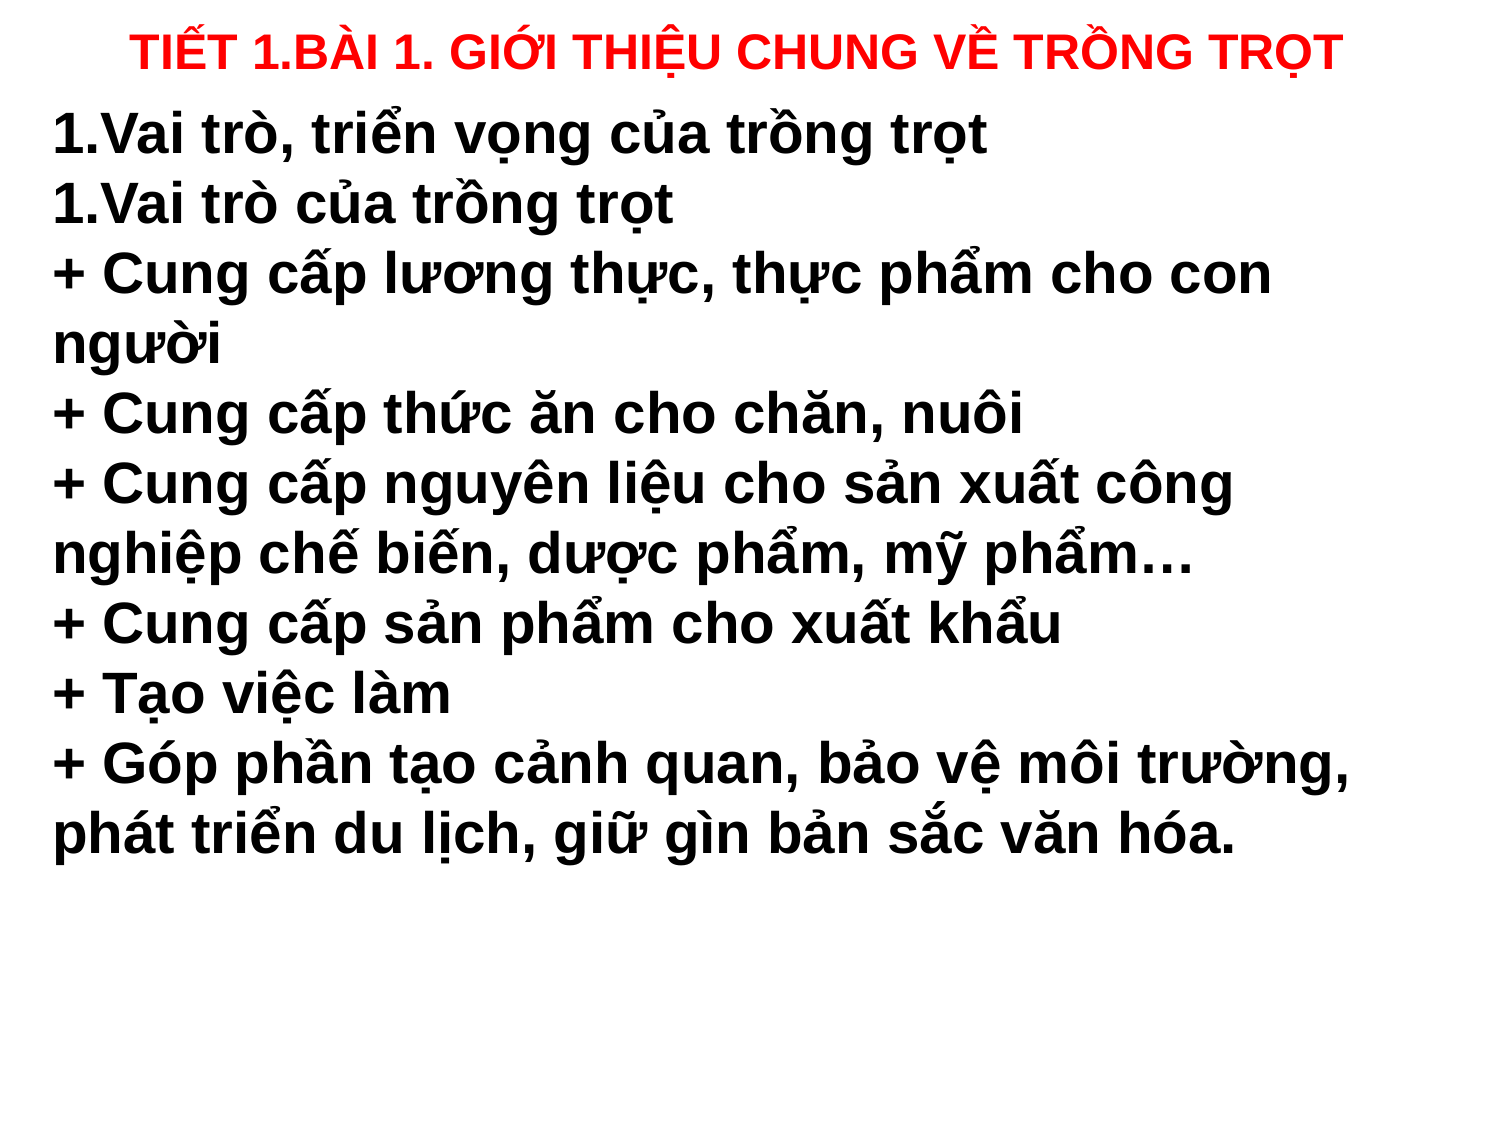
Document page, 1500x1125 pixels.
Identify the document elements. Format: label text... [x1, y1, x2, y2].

text_box 1.Vai trò, triển vọng của trồng trọt 1.Vai trò của trồng trọt + Cung cấp lương thực, thực phẩm cho con người + Cung cấp thức ăn cho chăn, nuôi + Cung cấp nguyên liệu cho sản xuất công nghiệp chế biến, dược phẩm, mỹ phẩm… + Cung cấp sản phẩm cho xuất khẩu + Tạo việc làm + Góp phần tạo cảnh quan, bảo vệ môi trường, phát triển du lịch, giữ gìn bản sắc văn hóa. [37, 87, 1388, 1012]
text_box TIẾT 1.BÀI 1. GIỚI THIỆU CHUNG VỀ TRỒNG TRỌT [87, 11, 1388, 87]
